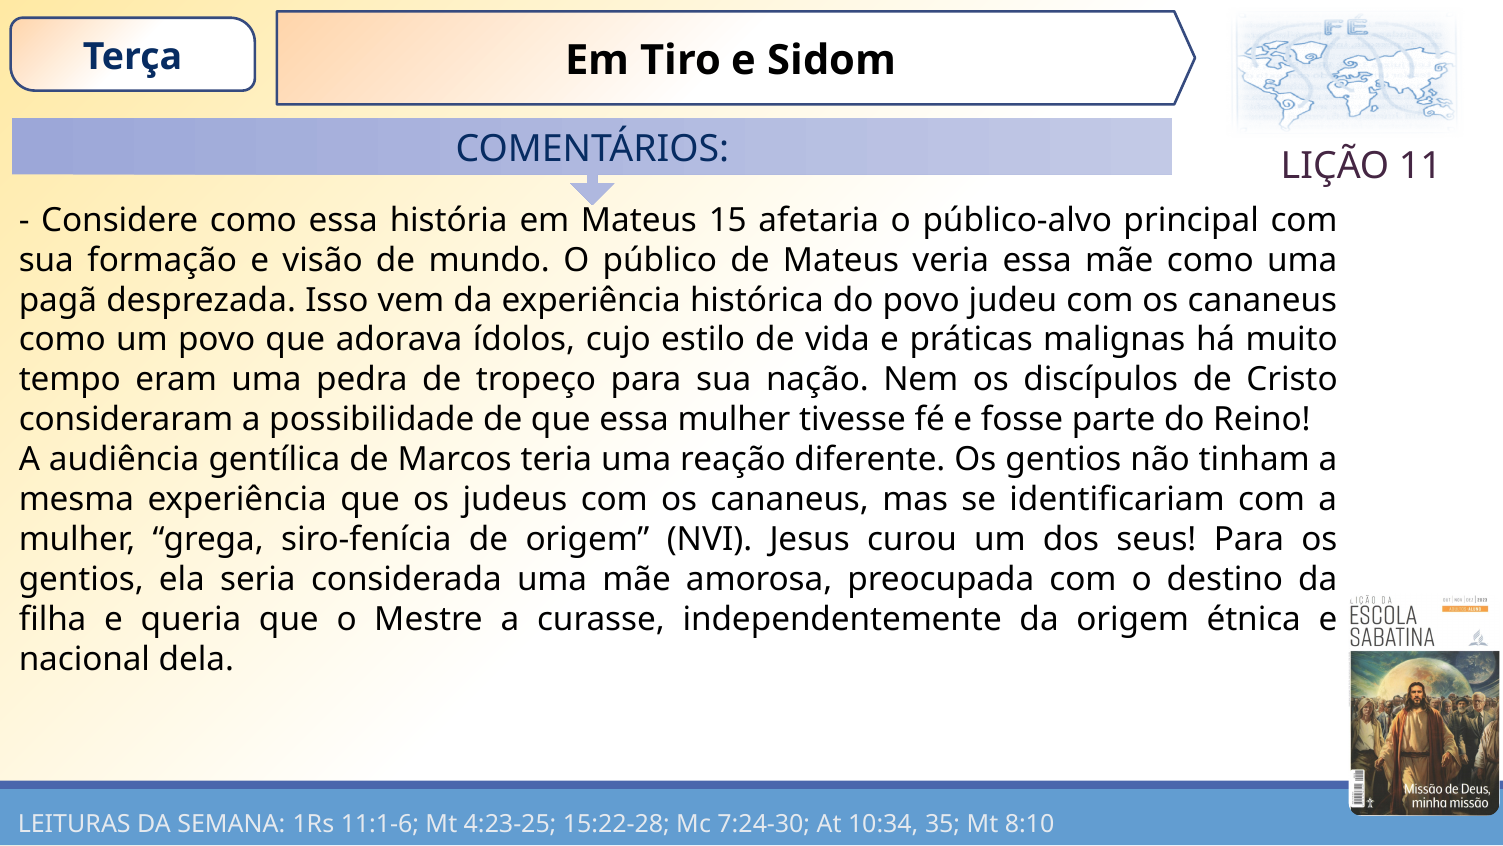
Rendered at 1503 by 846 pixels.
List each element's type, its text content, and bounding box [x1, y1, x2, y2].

text_box LEITURAS DA SEMANA: 1Rs 11:1-6; Mt 4:23-25; 15:22-28; Mc 7:24-30; At 10:34, 35; Mt 8:10 [3, 799, 1421, 845]
text_box LIÇÃO 11 [1265, 147, 1458, 194]
picture [1225, 6, 1466, 139]
picture [1348, 592, 1501, 817]
text_box - Considere como essa história em Mateus 15 afetaria o público-alvo principal com sua formação e visão de mundo. O público de Mateus veria essa mãe como uma pagã desprezada. Isso vem da experiência histórica do povo judeu com os cananeus como um povo que adorava ídolos, cujo estilo de vida e práticas malignas há muito tempo eram uma pedra de tropeço para sua nação. Nem os discípulos de Cristo consideraram a possibilidade de que essa mulher tivesse fé e fosse parte do Reino! A audiência gentílica de Marcos teria uma reação diferente. Os gentios não tinham a mesma experiência que os judeus com os cananeus, mas se identificariam com a mulher, “grega, siro-fenícia de origem” (NVI). Jesus curou um dos seus! Para os gentios, ela seria considerada uma mãe amorosa, preocupada com o destino da filha e queria que o Mestre a curasse, independentemente da origem étnica e nacional dela. [3, 190, 1355, 685]
text_box COMENTÁRIOS: [10, 116, 1174, 207]
text_box Terça [9, 16, 257, 92]
text_box Em Tiro e Sidom [275, 10, 1197, 106]
